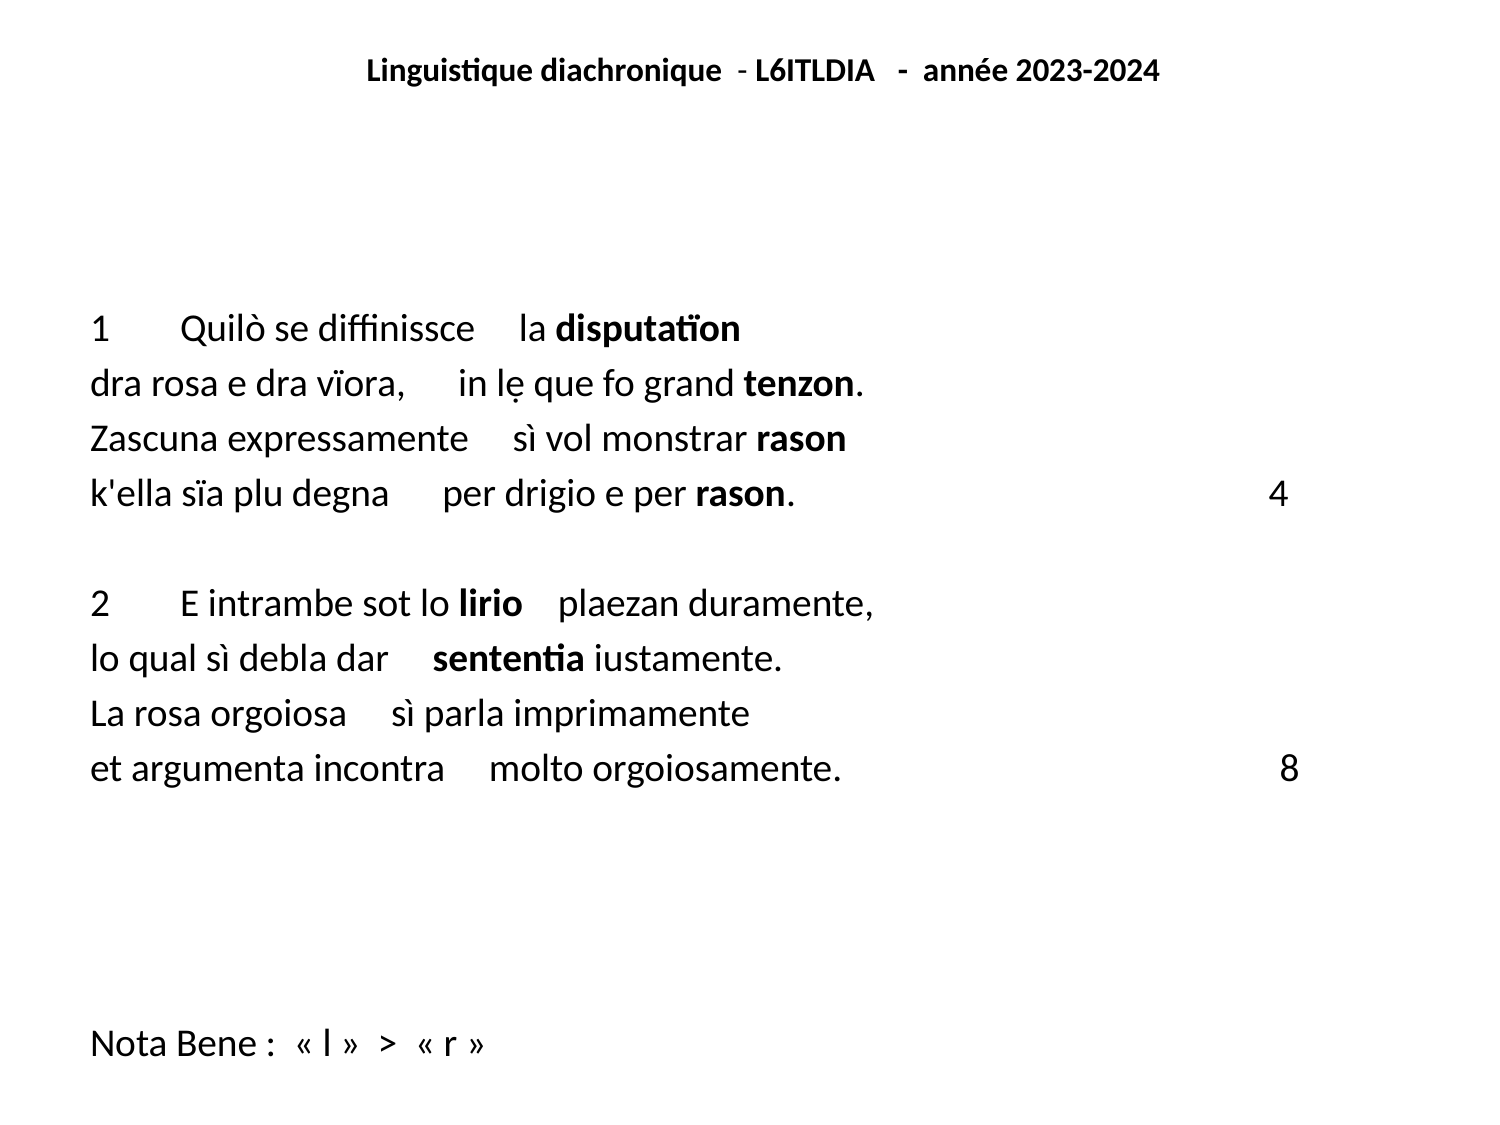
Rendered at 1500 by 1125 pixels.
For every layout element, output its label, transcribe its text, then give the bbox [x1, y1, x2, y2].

text_box Linguistique diachronique - L6ITLDIA - année 2023-2024 [88, 0, 1439, 136]
list 1 Quilò se diffinissce la disputatïon dra rosa e dra vïora, in lẹ que fo grand tenzon. Zascuna expressamente sì vol monstrar rason k'ella sïa plu degna per drigio e per rason. 4 2 E intrambe sot lo lirio plaezan duramente, lo qual sì debla dar sententia iustamente. La rosa orgoiosa sì parla imprimamente et argumenta incontra molto orgoiosamente. 8 Nota Bene : « l » > « r » [75, 184, 1425, 1083]
